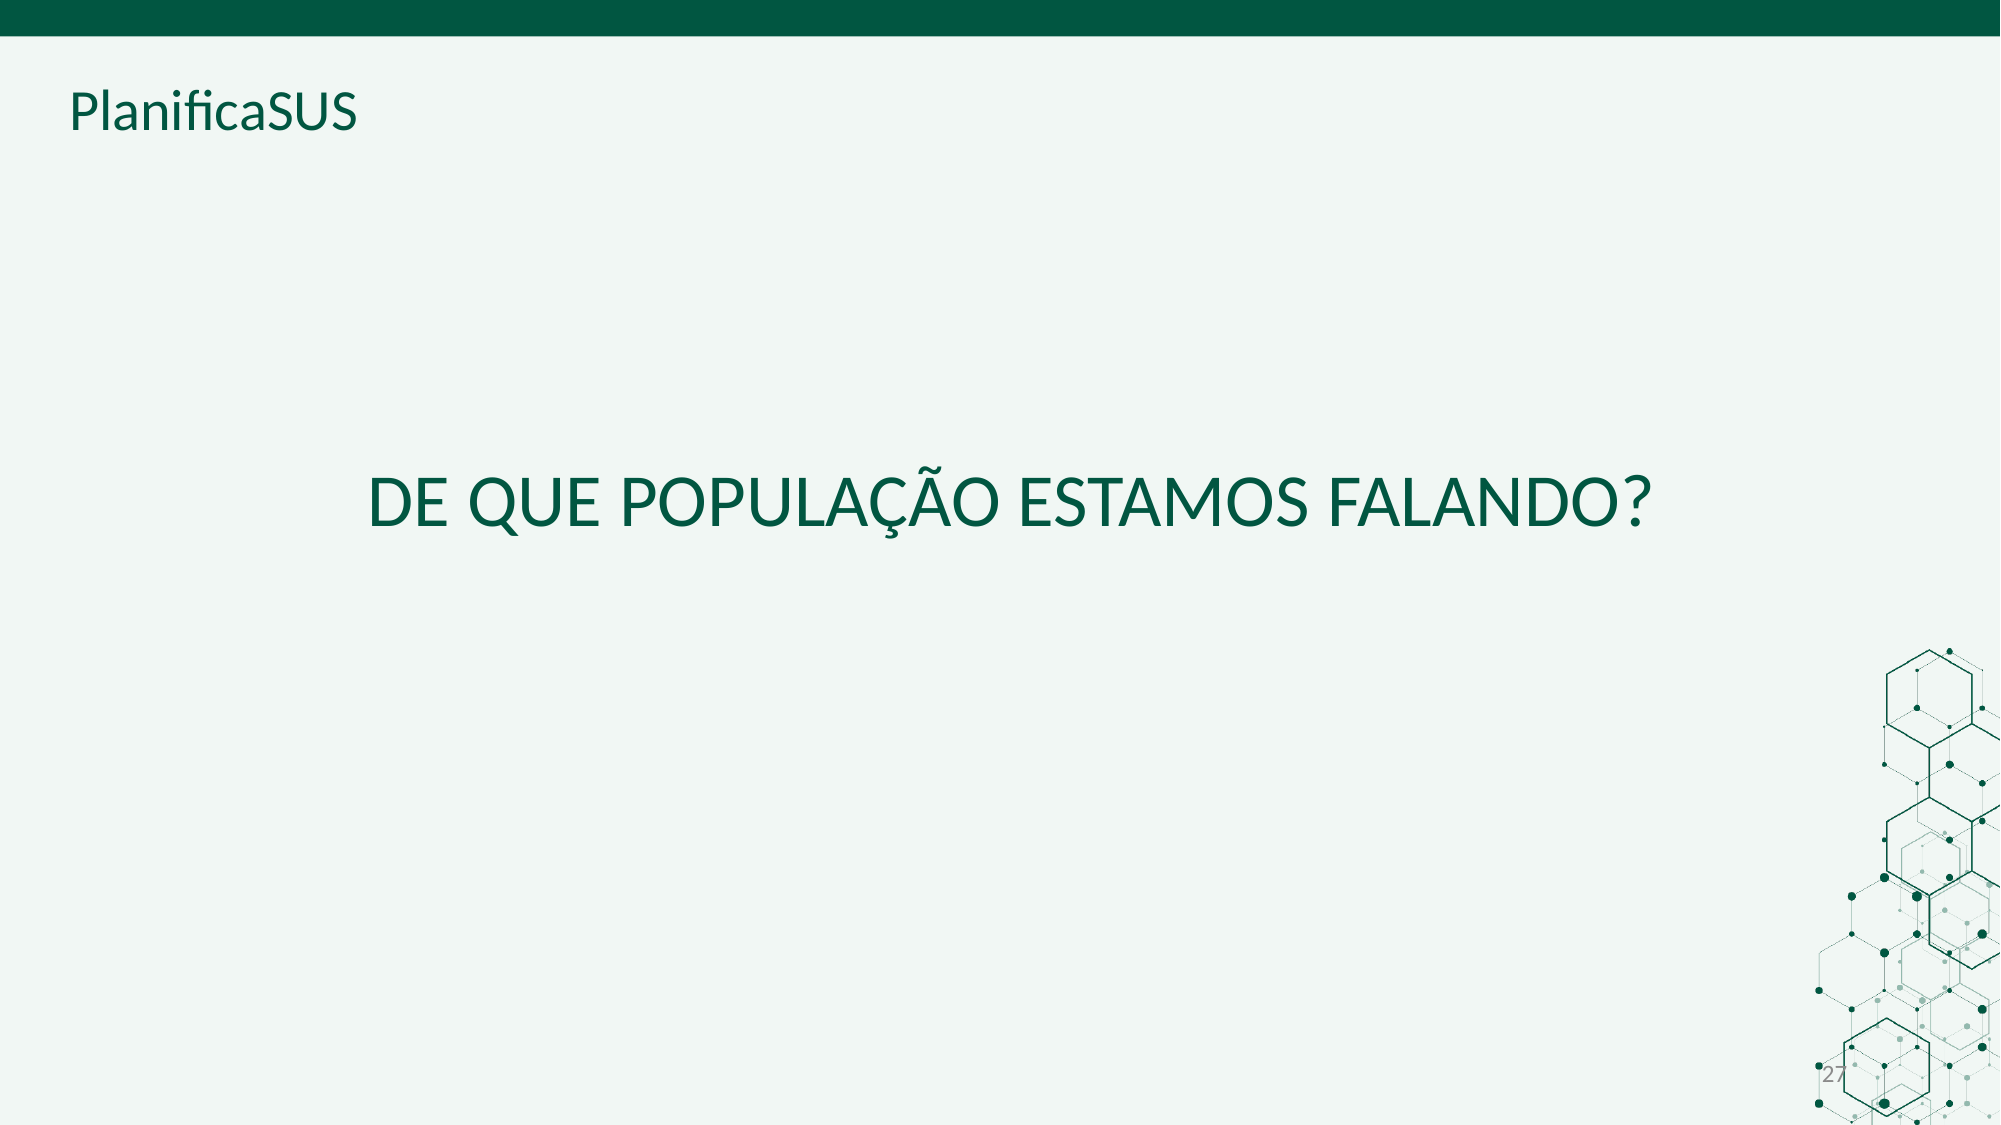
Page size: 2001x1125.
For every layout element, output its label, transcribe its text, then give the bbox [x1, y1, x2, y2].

text_box DE QUE POPULAÇÃO ESTAMOS FALANDO? [126, 444, 1898, 663]
picture [1792, 648, 2000, 1125]
slide_number 27 [1412, 1042, 1863, 1103]
